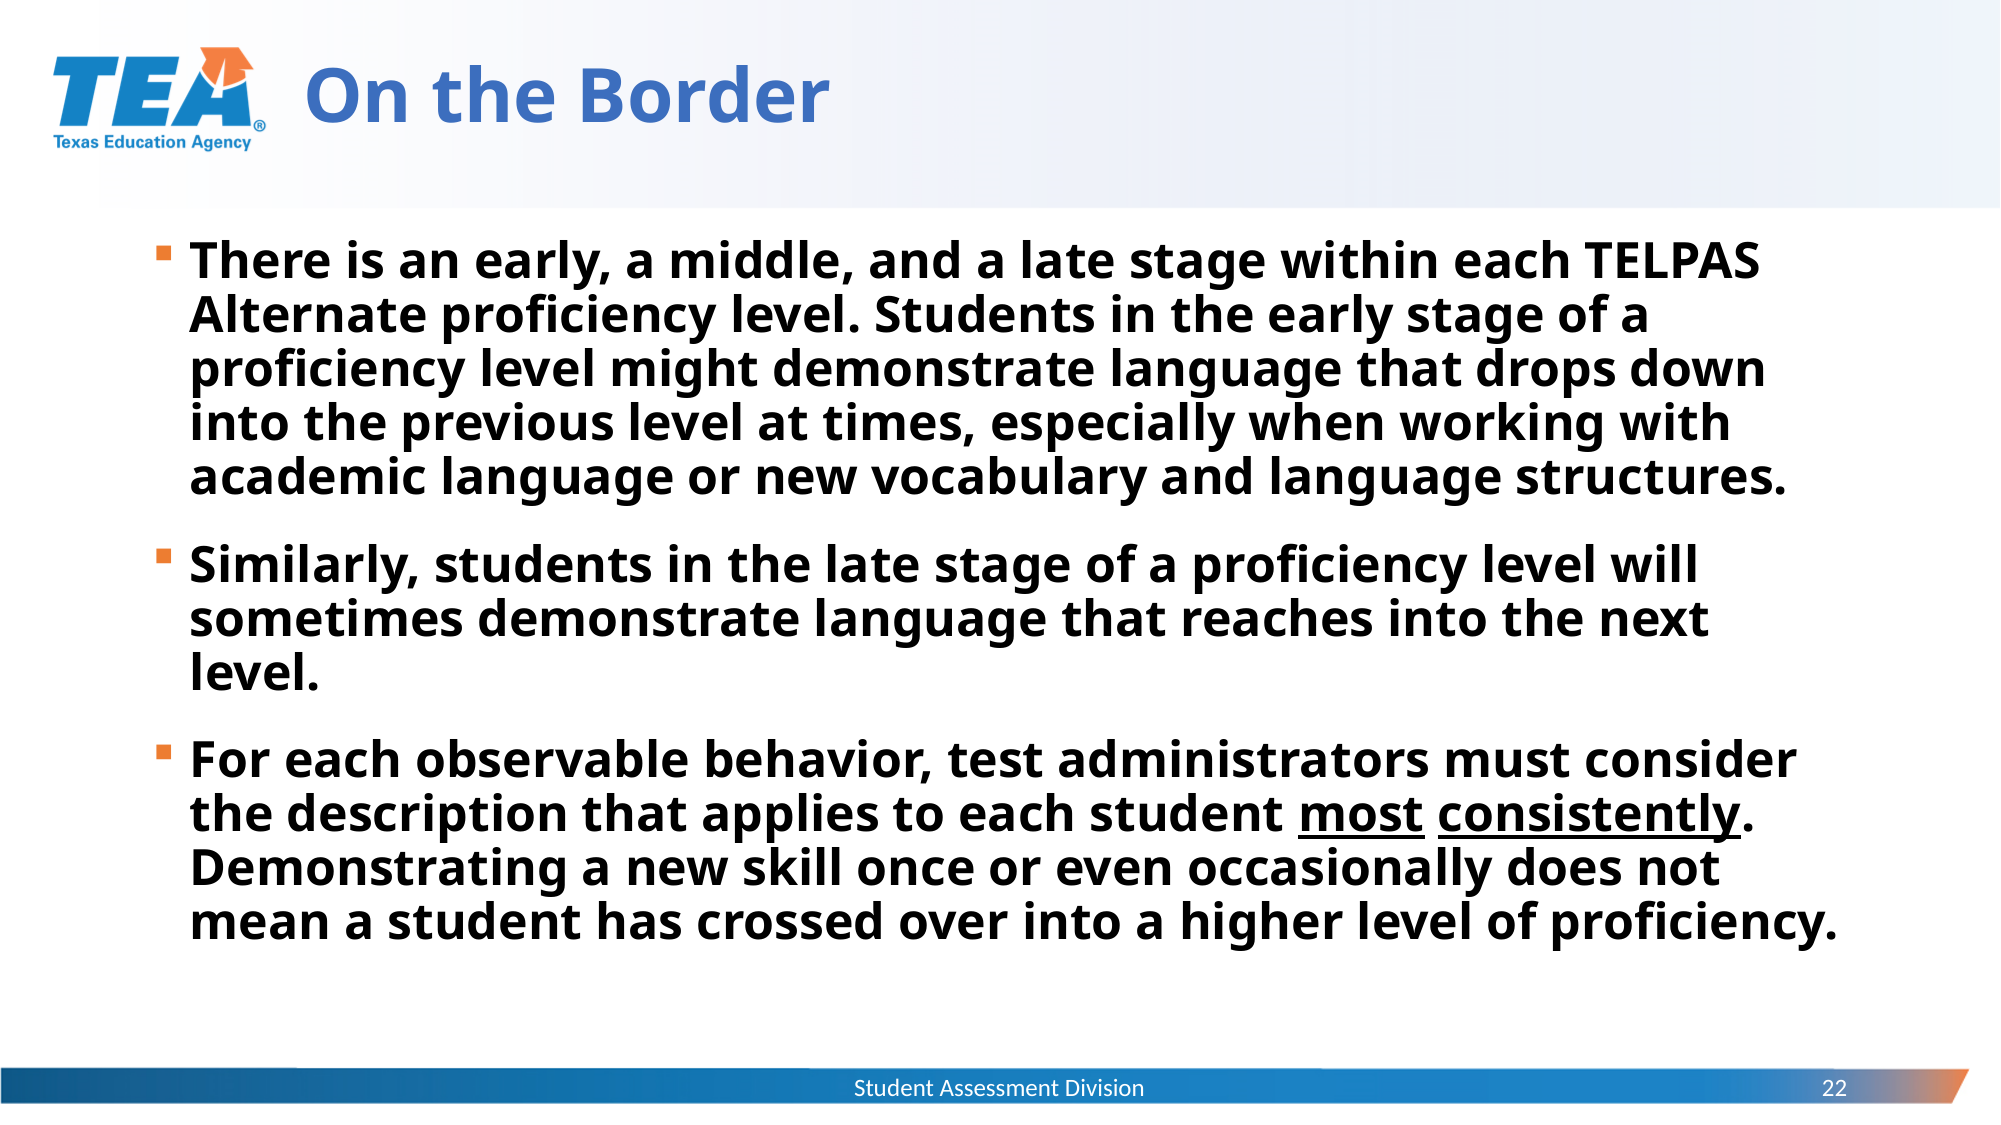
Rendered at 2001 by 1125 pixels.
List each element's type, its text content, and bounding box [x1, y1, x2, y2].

slide_number 22 [1412, 1071, 1863, 1103]
picture [0, 0, 2001, 1125]
footer Student Assessment Division [662, 1071, 1338, 1103]
title On the Border [288, 40, 1863, 157]
list There is an early, a middle, and a late stage within each TELPAS Alternate proficiency level. Students in the early stage of a proficiency level might demonstrate language that drops down into the previous level at times, especially when working with academic language or new vocabulary and language structures. Similarly, students in the late stage of a proficiency level will sometimes demonstrate language that reaches into the next level. For each observable behavior, test administrators must consider the description that applies to each student most consistently. Demonstrating a new skill once or even occasionally does not mean a student has crossed over into a higher level of proficiency. [137, 228, 1863, 1058]
